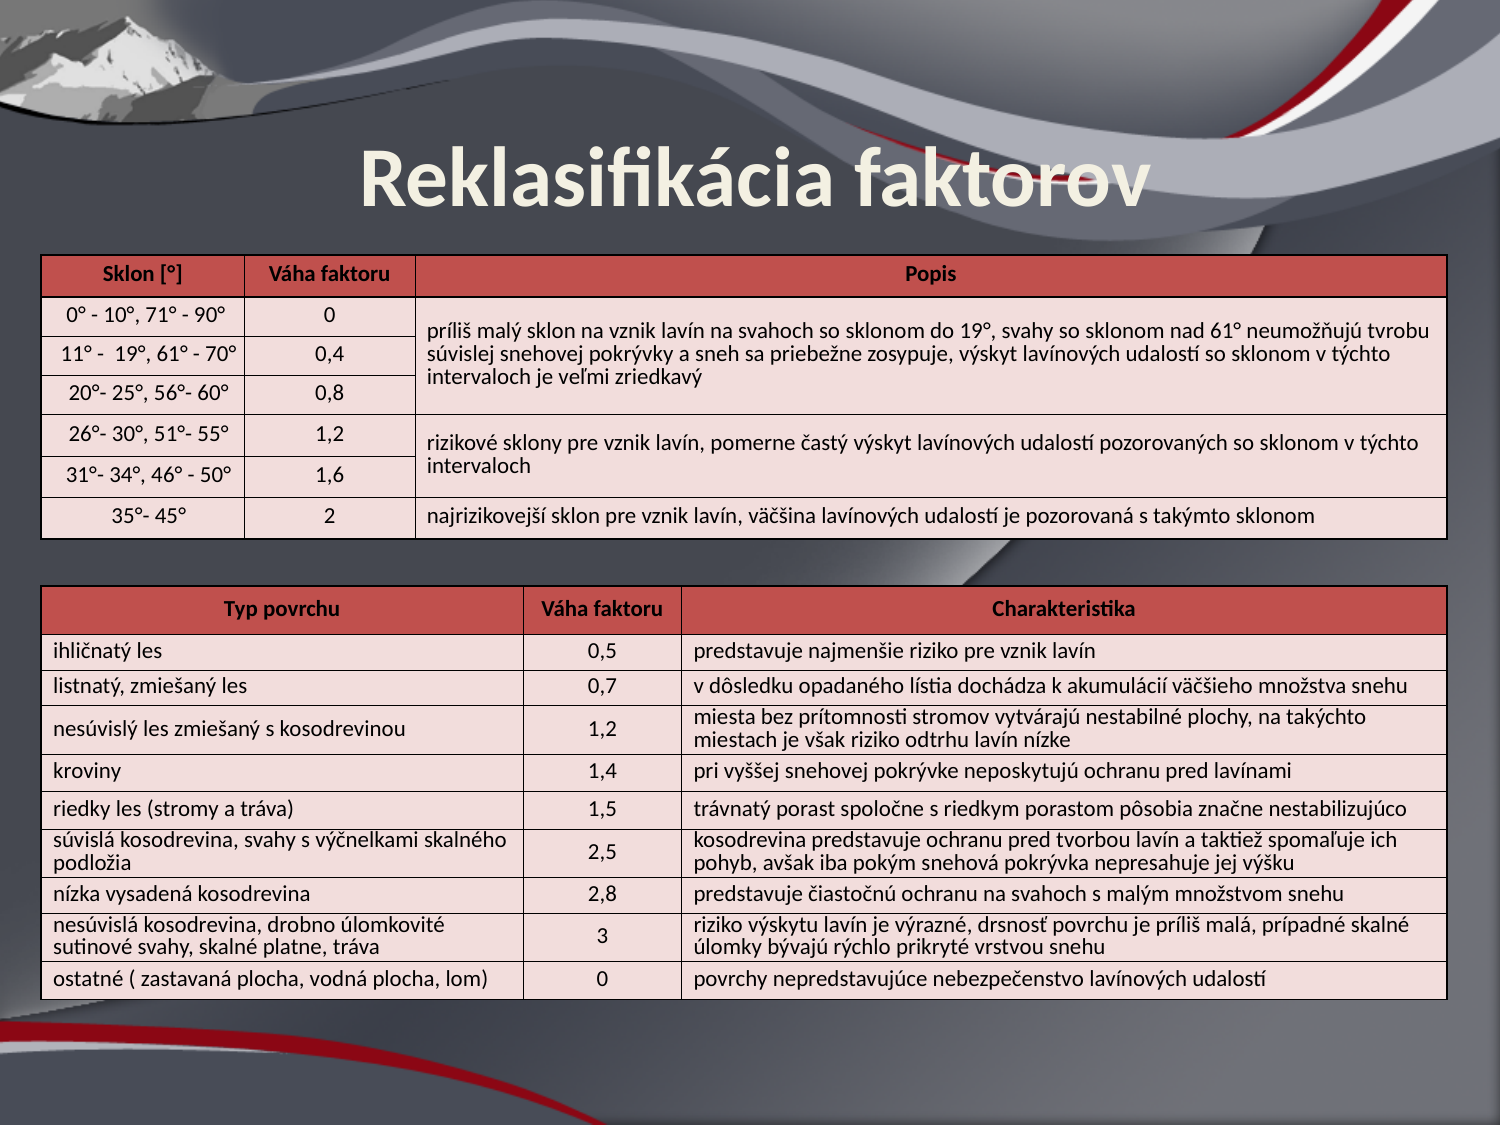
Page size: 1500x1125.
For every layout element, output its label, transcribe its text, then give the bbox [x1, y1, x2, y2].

table_cell 35°- 45° [42, 498, 244, 538]
table_cell povrchy nepredstavujúce nebezpečenstvo lavínových udalostí [682, 962, 1446, 999]
table_cell nesúvislý les zmiešaný s kosodrevinou [42, 706, 523, 754]
table_cell listnatý, zmiešaný les [42, 671, 523, 705]
table_cell 1,2 [245, 415, 415, 456]
table_cell 11° - 19°, 61° - 70° [42, 337, 244, 375]
table_cell pri vyššej snehovej pokrývke neposkytujú ochranu pred lavínami [682, 755, 1446, 791]
table_cell trávnatý porast spoločne s riedkym porastom pôsobia značne nestabilizujúco [682, 792, 1446, 829]
table_cell 0,4 [245, 337, 415, 375]
table_cell predstavuje čiastočnú ochranu na svahoch s malým množstvom snehu [682, 878, 1446, 913]
table_cell v dôsledku opadaného lístia dochádza k akumulácií väčšieho množstva snehu [682, 671, 1446, 705]
table_cell ostatné ( zastavaná plocha, vodná plocha, lom) [42, 962, 523, 999]
table_cell predstavuje najmenšie riziko pre vznik lavín [682, 635, 1446, 670]
table_header Charakteristika [682, 587, 1446, 634]
table_cell 0,7 [524, 671, 681, 705]
table_cell 0 [524, 962, 681, 999]
table_cell nesúvislá kosodrevina, drobno úlomkovité sutinové svahy, skalné platne, tráva [42, 914, 523, 961]
table_header Popis [416, 256, 1446, 296]
table_cell 0,5 [524, 635, 681, 670]
table_cell ihličnatý les [42, 635, 523, 670]
table_cell 31°- 34°, 46° - 50° [42, 457, 244, 497]
table_cell riziko výskytu lavín je výrazné, drsnosť povrchu je príliš malá, prípadné skalné úlomky bývajú rýchlo prikryté vrstvou snehu [682, 914, 1446, 961]
table_cell nízka vysadená kosodrevina [42, 878, 523, 913]
table_cell 0,8 [245, 376, 415, 414]
table_cell 0 [245, 298, 415, 336]
table_cell príliš malý sklon na vznik lavín na svahoch so sklonom do 19°, svahy so sklonom nad 61° neumožňujú tvrobu súvislej snehovej pokrývky a sneh sa priebežne zosypuje, výskyt lavínových udalostí so sklonom v týchto intervaloch je veľmi zriedkavý [416, 298, 1446, 414]
table_cell 1,5 [524, 792, 681, 829]
table_cell 2 [245, 498, 415, 538]
table_cell 2,5 [524, 830, 681, 877]
table_cell 1,4 [524, 755, 681, 791]
table_cell rizikové sklony pre vznik lavín, pomerne častý výskyt lavínových udalostí pozorovaných so sklonom v týchto intervaloch [416, 415, 1446, 497]
table_header Váha faktoru [524, 587, 681, 634]
table_cell 20°- 25°, 56°- 60° [42, 376, 244, 414]
table_header Typ povrchu [42, 587, 523, 634]
table_header Sklon [°] [42, 256, 244, 296]
table_cell 1,2 [524, 706, 681, 754]
table_cell 1,6 [245, 457, 415, 497]
table_cell súvislá kosodrevina, svahy s výčnelkami skalného podložia [42, 830, 523, 877]
table_cell miesta bez prítomnosti stromov vytvárajú nestabilné plochy, na takýchto miestach je však riziko odtrhu lavín nízke [682, 706, 1446, 754]
table_header Váha faktoru [245, 256, 415, 296]
table_cell 26°- 30°, 51°- 55° [42, 415, 244, 456]
picture [0, 0, 1500, 1125]
table_cell najrizikovejší sklon pre vznik lavín, väčšina lavínových udalostí je pozorovaná s takýmto sklonom [416, 498, 1446, 538]
table_cell kroviny [42, 755, 523, 791]
title Reklasifikácia faktorov [76, 113, 1436, 232]
table_cell riedky les (stromy a tráva) [42, 792, 523, 829]
table_cell 0° - 10°, 71° - 90° [42, 298, 244, 336]
table_cell 2,8 [524, 878, 681, 913]
table_cell 3 [524, 914, 681, 961]
table_cell kosodrevina predstavuje ochranu pred tvorbou lavín a taktiež spomaľuje ich pohyb, avšak iba pokým snehová pokrývka nepresahuje jej výšku [682, 830, 1446, 877]
